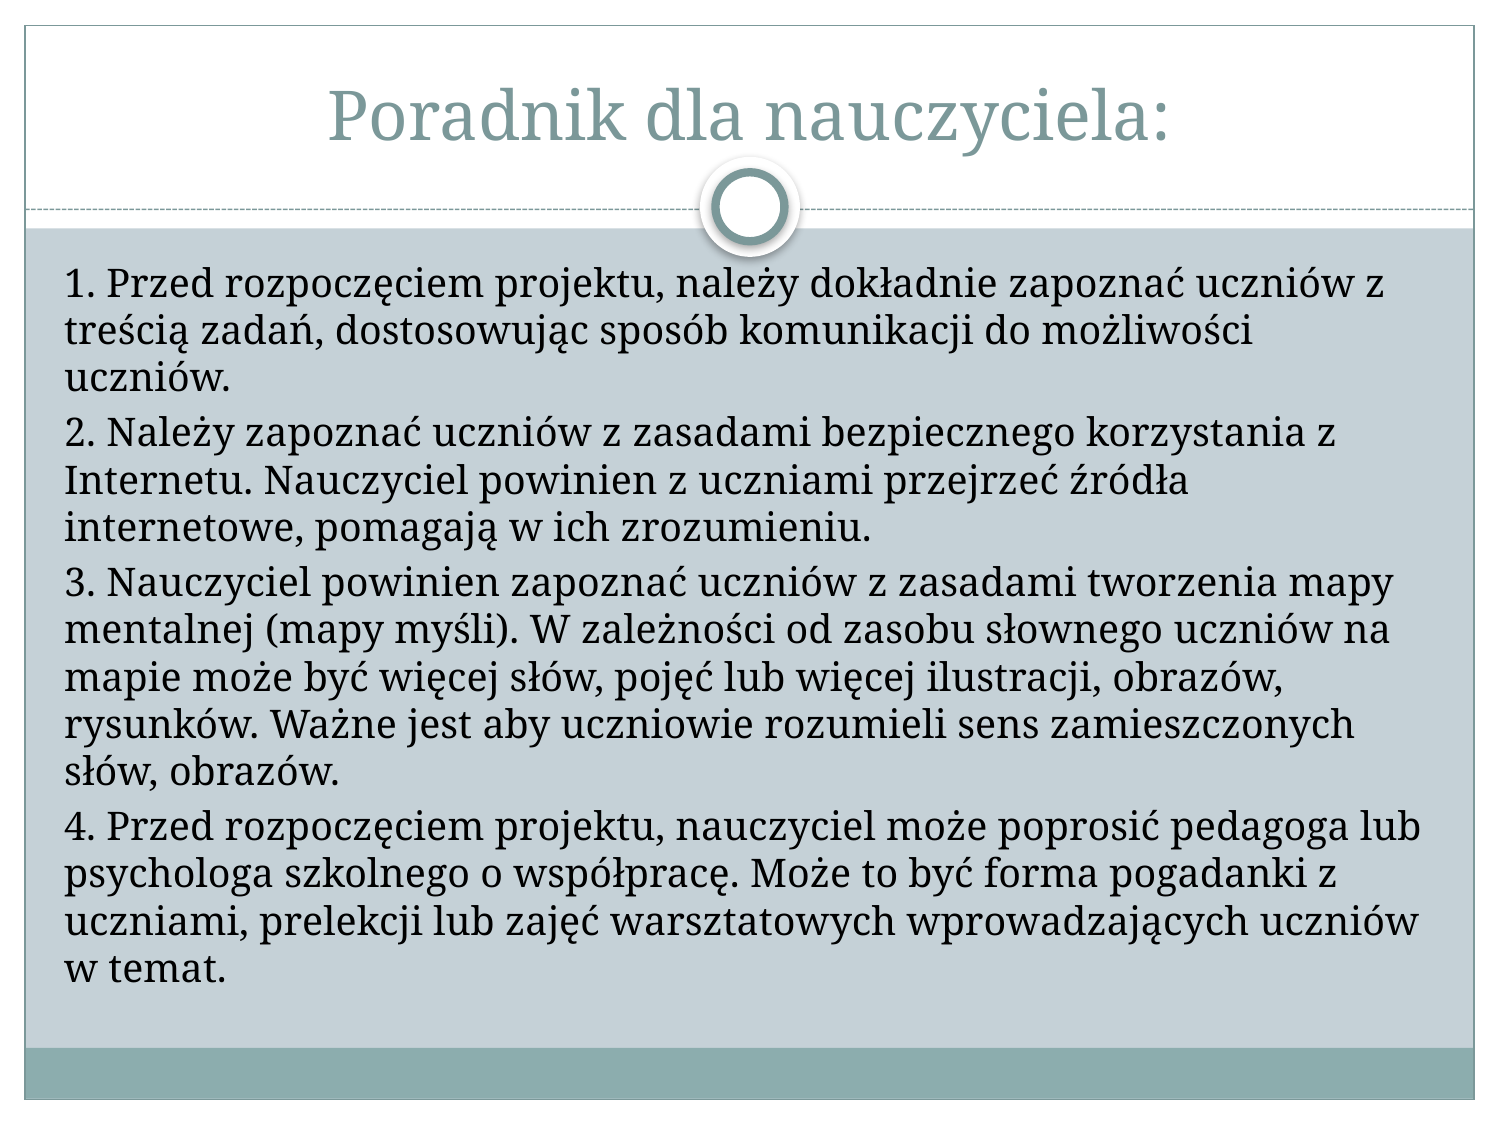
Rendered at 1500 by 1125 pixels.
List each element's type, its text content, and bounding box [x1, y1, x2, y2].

title Poradnik dla nauczyciela: [49, 37, 1450, 162]
list 1. Przed rozpoczęciem projektu, należy dokładnie zapoznać uczniów z treścią zadań, dostosowując sposób komunikacji do możliwości uczniów. 2. Należy zapoznać uczniów z zasadami bezpiecznego korzystania z Internetu. Nauczyciel powinien z uczniami przejrzeć źródła internetowe, pomagają w ich zrozumieniu. 3. Nauczyciel powinien zapoznać uczniów z zasadami tworzenia mapy mentalnej (mapy myśli). W zależności od zasobu słownego uczniów na mapie może być więcej słów, pojęć lub więcej ilustracji, obrazów, rysunków. Ważne jest aby uczniowie rozumieli sens zamieszczonych słów, obrazów. 4. Przed rozpoczęciem projektu, nauczyciel może poprosić pedagoga lub psychologa szkolnego o współpracę. Może to być forma pogadanki z uczniami, prelekcji lub zajęć warsztatowych wprowadzających uczniów w temat. [49, 250, 1445, 1001]
